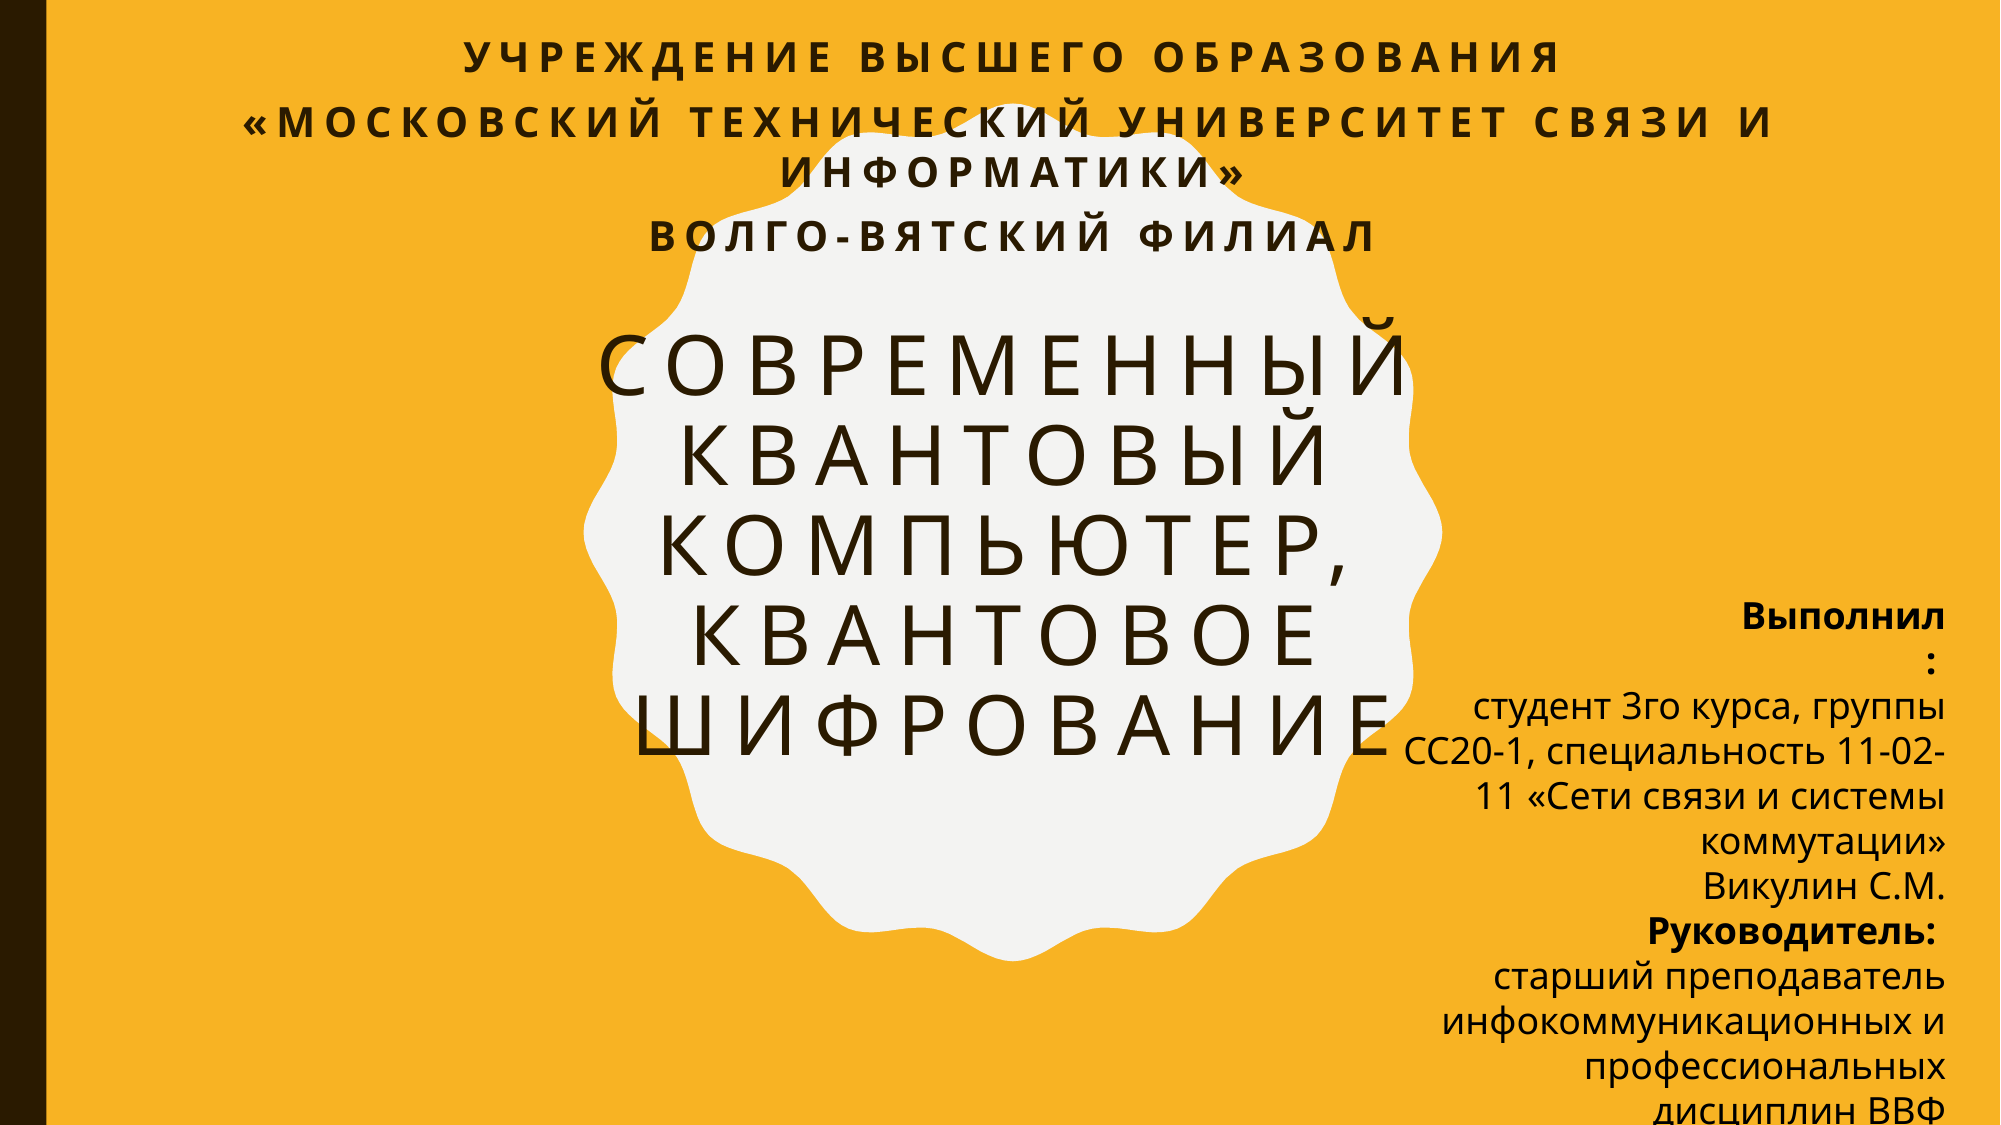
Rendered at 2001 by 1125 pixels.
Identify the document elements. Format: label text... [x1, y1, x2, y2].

subtitle учреждение высшего образования «Московский технический университет связи и информатики» ВОЛГО-ВЯТСКИЙ ФИЛИАЛ [120, 0, 1904, 277]
title Современный квантовый компьютер, Квантовое шифрование [435, 364, 1588, 732]
text_box Выполнил: студент 3го курса, группы СС20-1, специальность 11-02-11 «Сети связи и системы коммутации» Викулин С.М. Руководитель: старший преподаватель инфокоммуникационных и профессиональных дисциплин ВВФ МТУСИСмирнов С.А. [875, 584, 1962, 1125]
